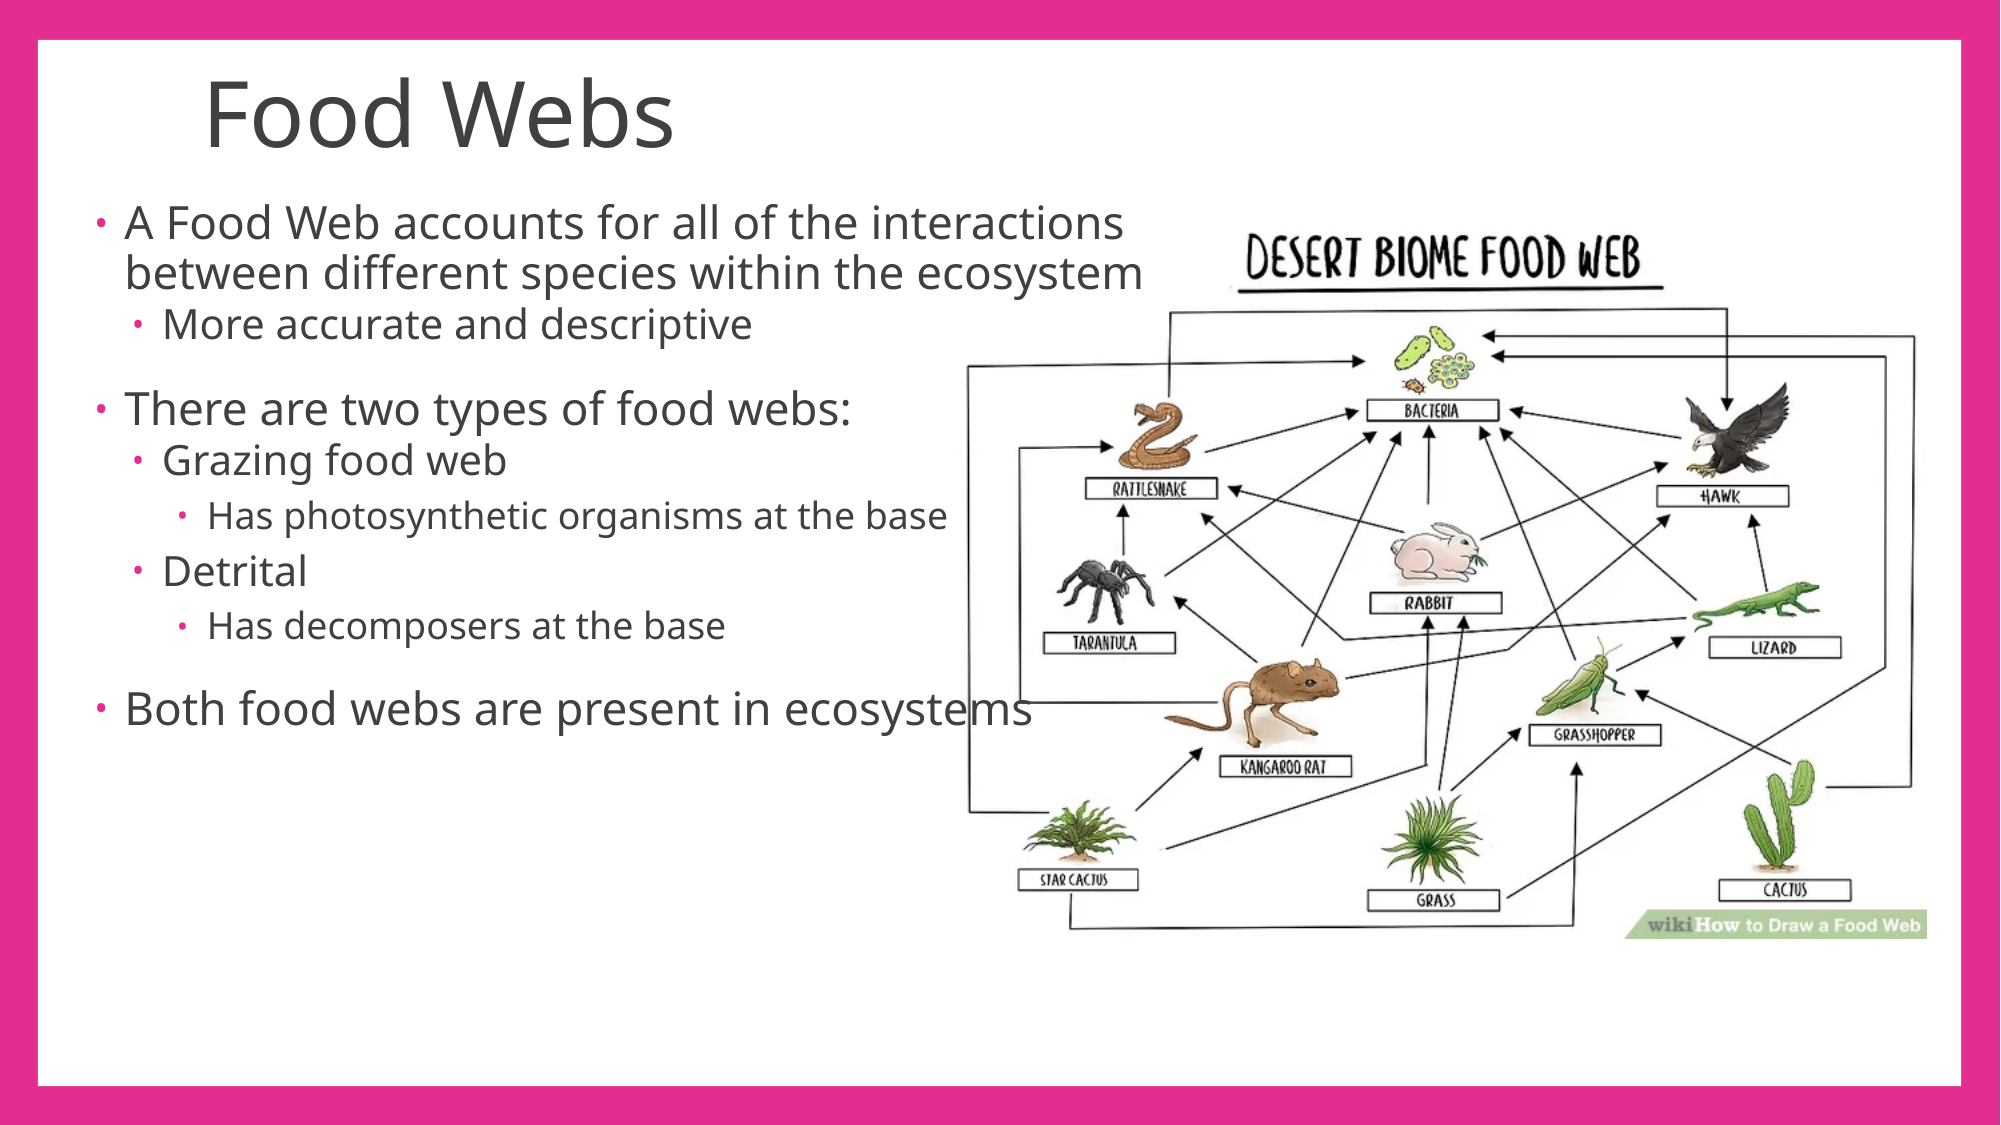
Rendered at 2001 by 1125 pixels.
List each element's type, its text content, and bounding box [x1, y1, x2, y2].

list A Food Web accounts for all of the interactions between different species within the ecosystem More accurate and descriptive There are two types of food webs: Grazing food web Has photosynthetic organisms at the base Detrital Has decomposers at the base Both food webs are present in ecosystems [71, 192, 1254, 1063]
title Food Webs [187, 22, 1808, 208]
picture [956, 210, 1927, 939]
